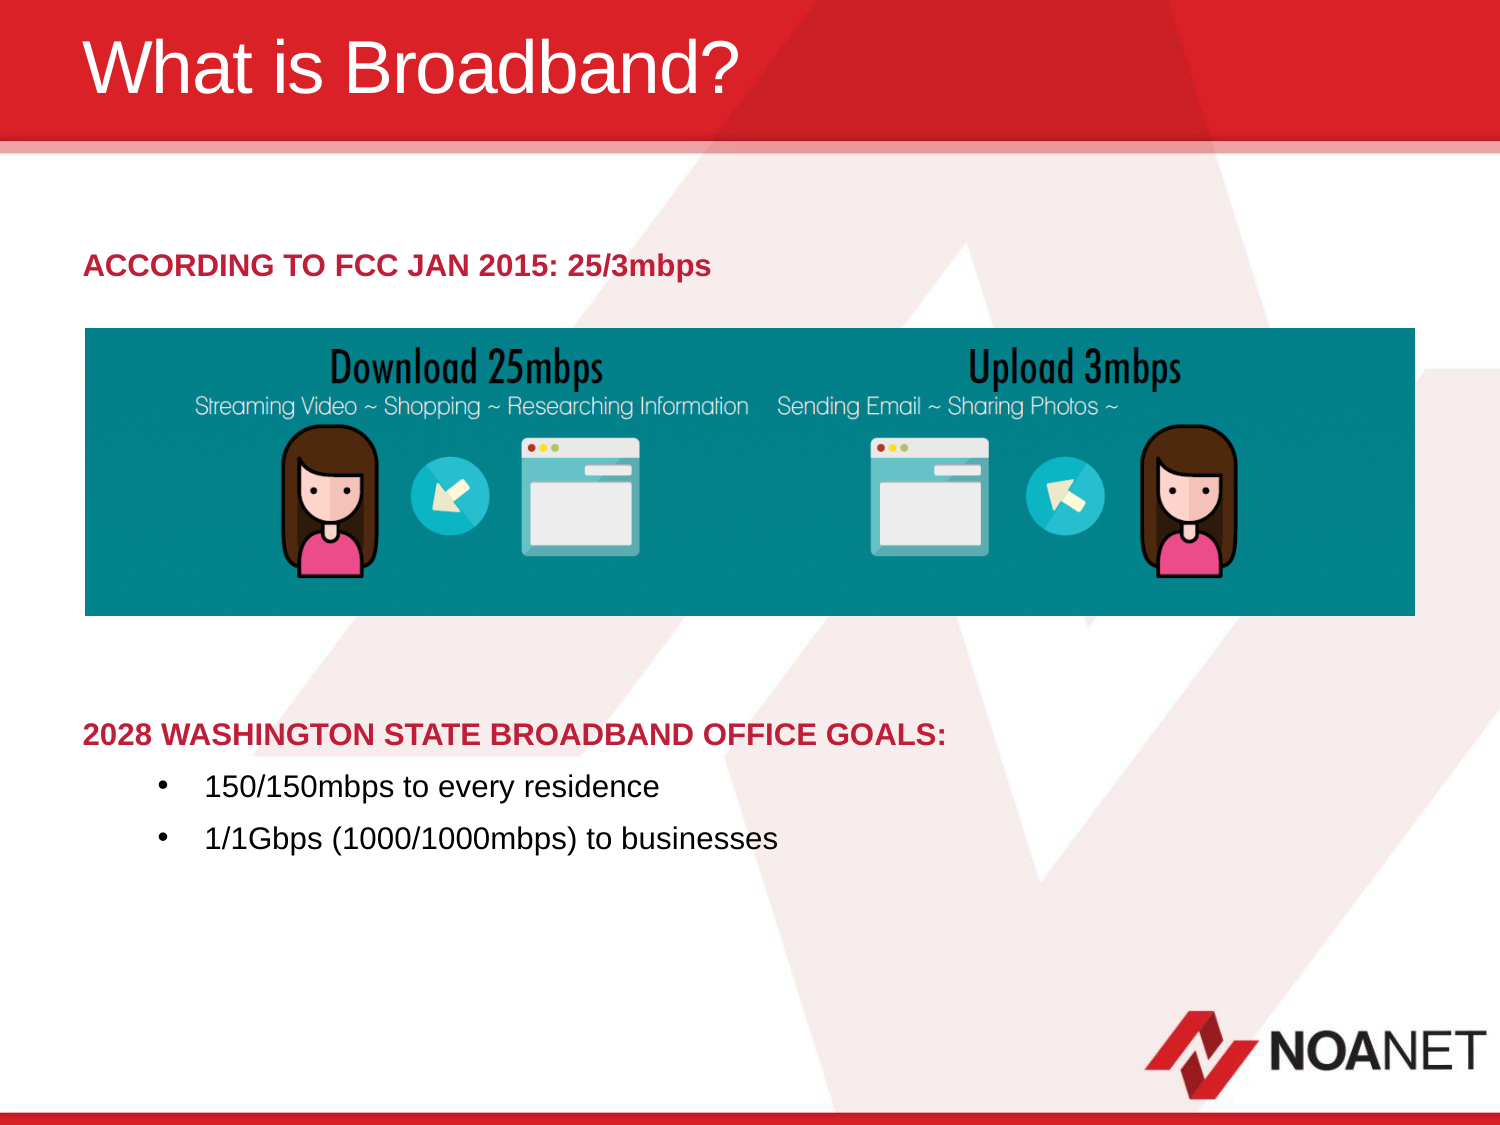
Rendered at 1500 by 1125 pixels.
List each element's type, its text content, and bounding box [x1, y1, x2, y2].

text_box ACCORDING TO FCC JAN 2015: 25/3mbps 2028 WASHINGTON STATE BROADBAND OFFICE GOALS: 150/150mbps to every residence 1/1Gbps (1000/1000mbps) to businesses [75, 237, 1404, 1055]
title What is Broadband? [74, 10, 1426, 212]
picture [0, 0, 1500, 1125]
